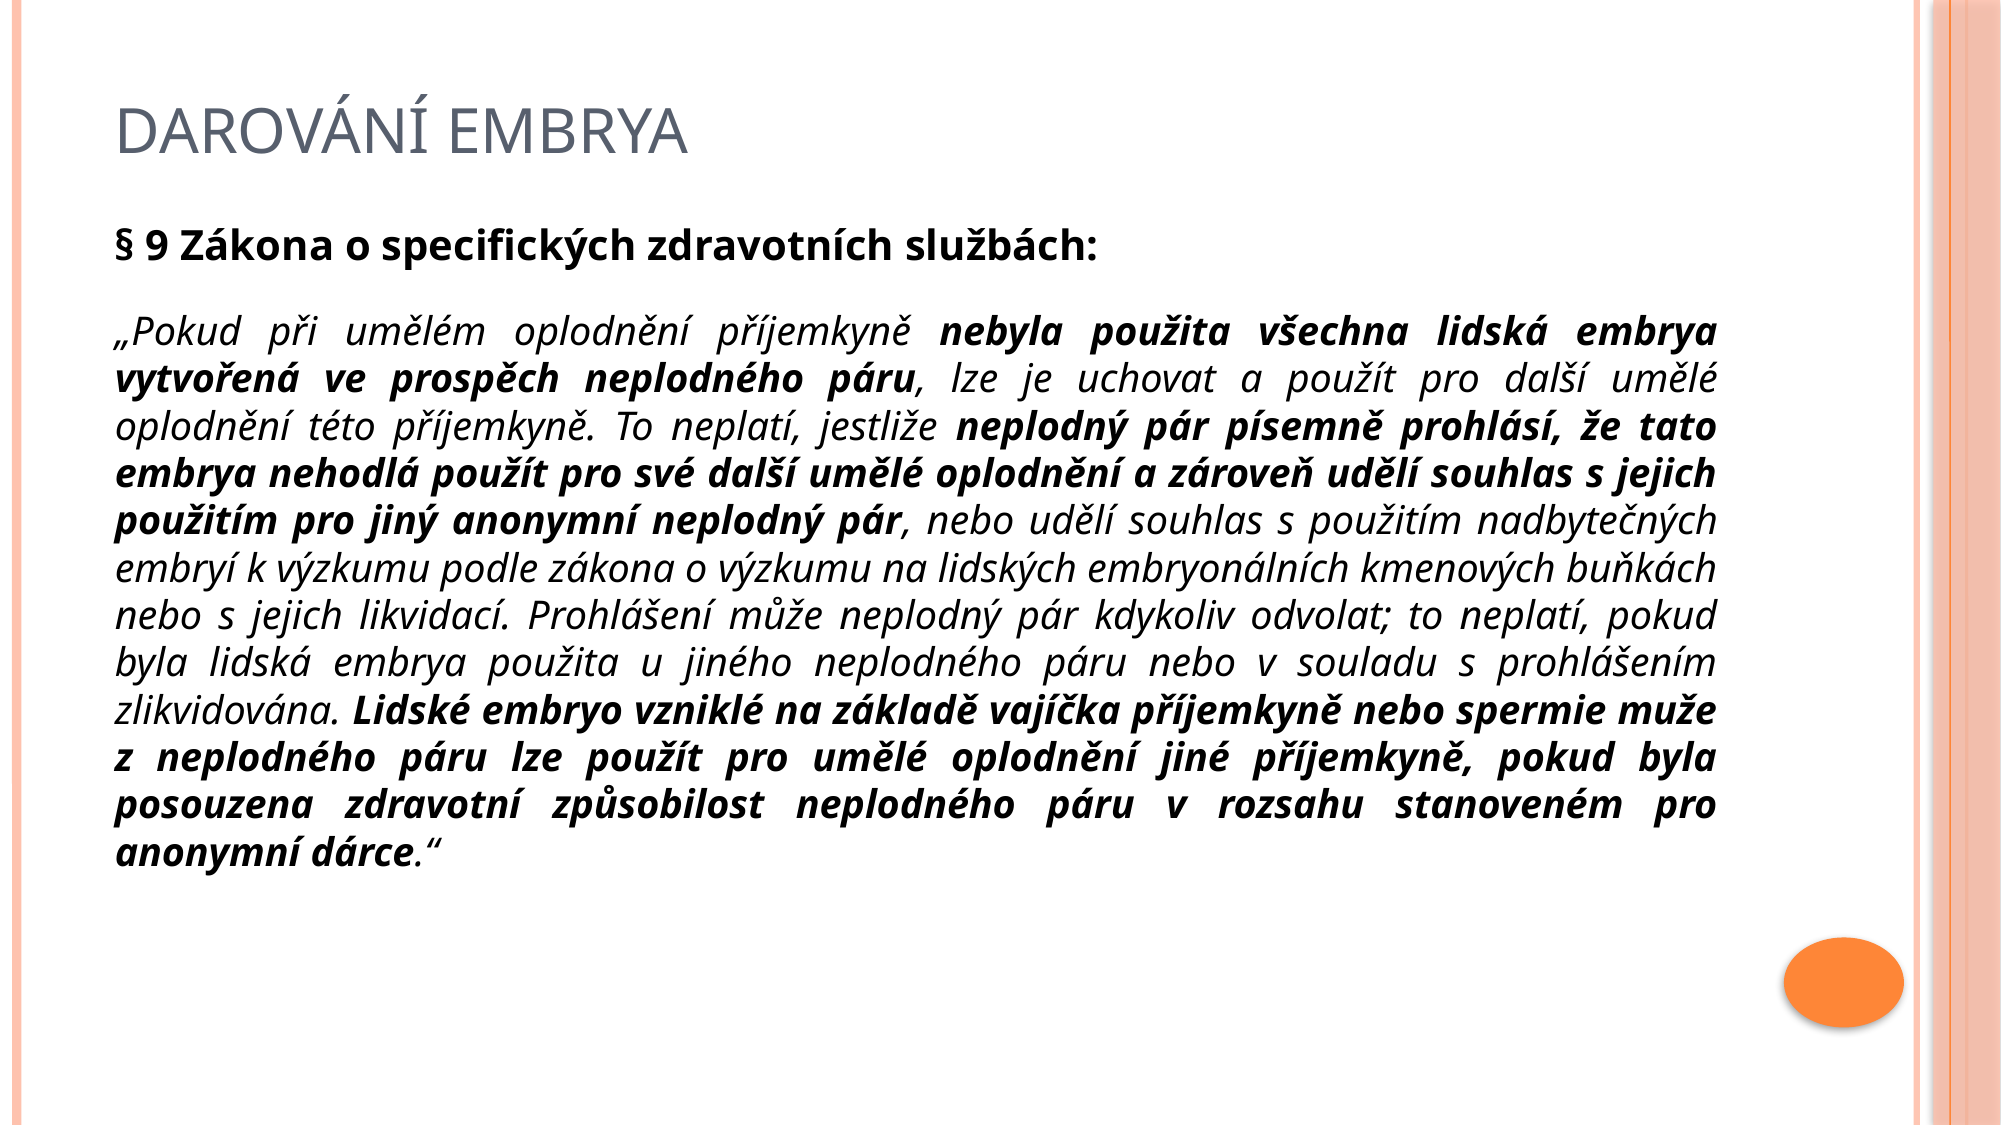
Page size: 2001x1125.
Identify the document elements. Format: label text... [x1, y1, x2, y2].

list § 9 Zákona o specifických zdravotních službách: „Pokud při umělém oplodnění příjemkyně nebyla použita všechna lidská embrya vytvořená ve prospěch neplodného páru, lze je uchovat a použít pro další umělé oplodnění této příjemkyně. To neplatí, jestliže neplodný pár písemně prohlásí, že tato embrya nehodlá použít pro své další umělé oplodnění a zároveň udělí souhlas s jejich použitím pro jiný anonymní neplodný pár, nebo udělí souhlas s použitím nadbytečných embryí k výzkumu podle zákona o výzkumu na lidských embryonálních kmenových buňkách nebo s jejich likvidací. Prohlášení může neplodný pár kdykoliv odvolat; to neplatí, pokud byla lidská embrya použita u jiného neplodného páru nebo v souladu s prohlášením zlikvidována. Lidské embryo vzniklé na základě vajíčka příjemkyně nebo spermie muže z neplodného páru lze použít pro umělé oplodnění jiné příjemkyně, pokud byla posouzena zdravotní způsobilost neplodného páru v rozsahu stanoveném pro anonymní dárce.“ [99, 210, 1734, 1011]
title Darování embrya [99, 45, 1734, 174]
